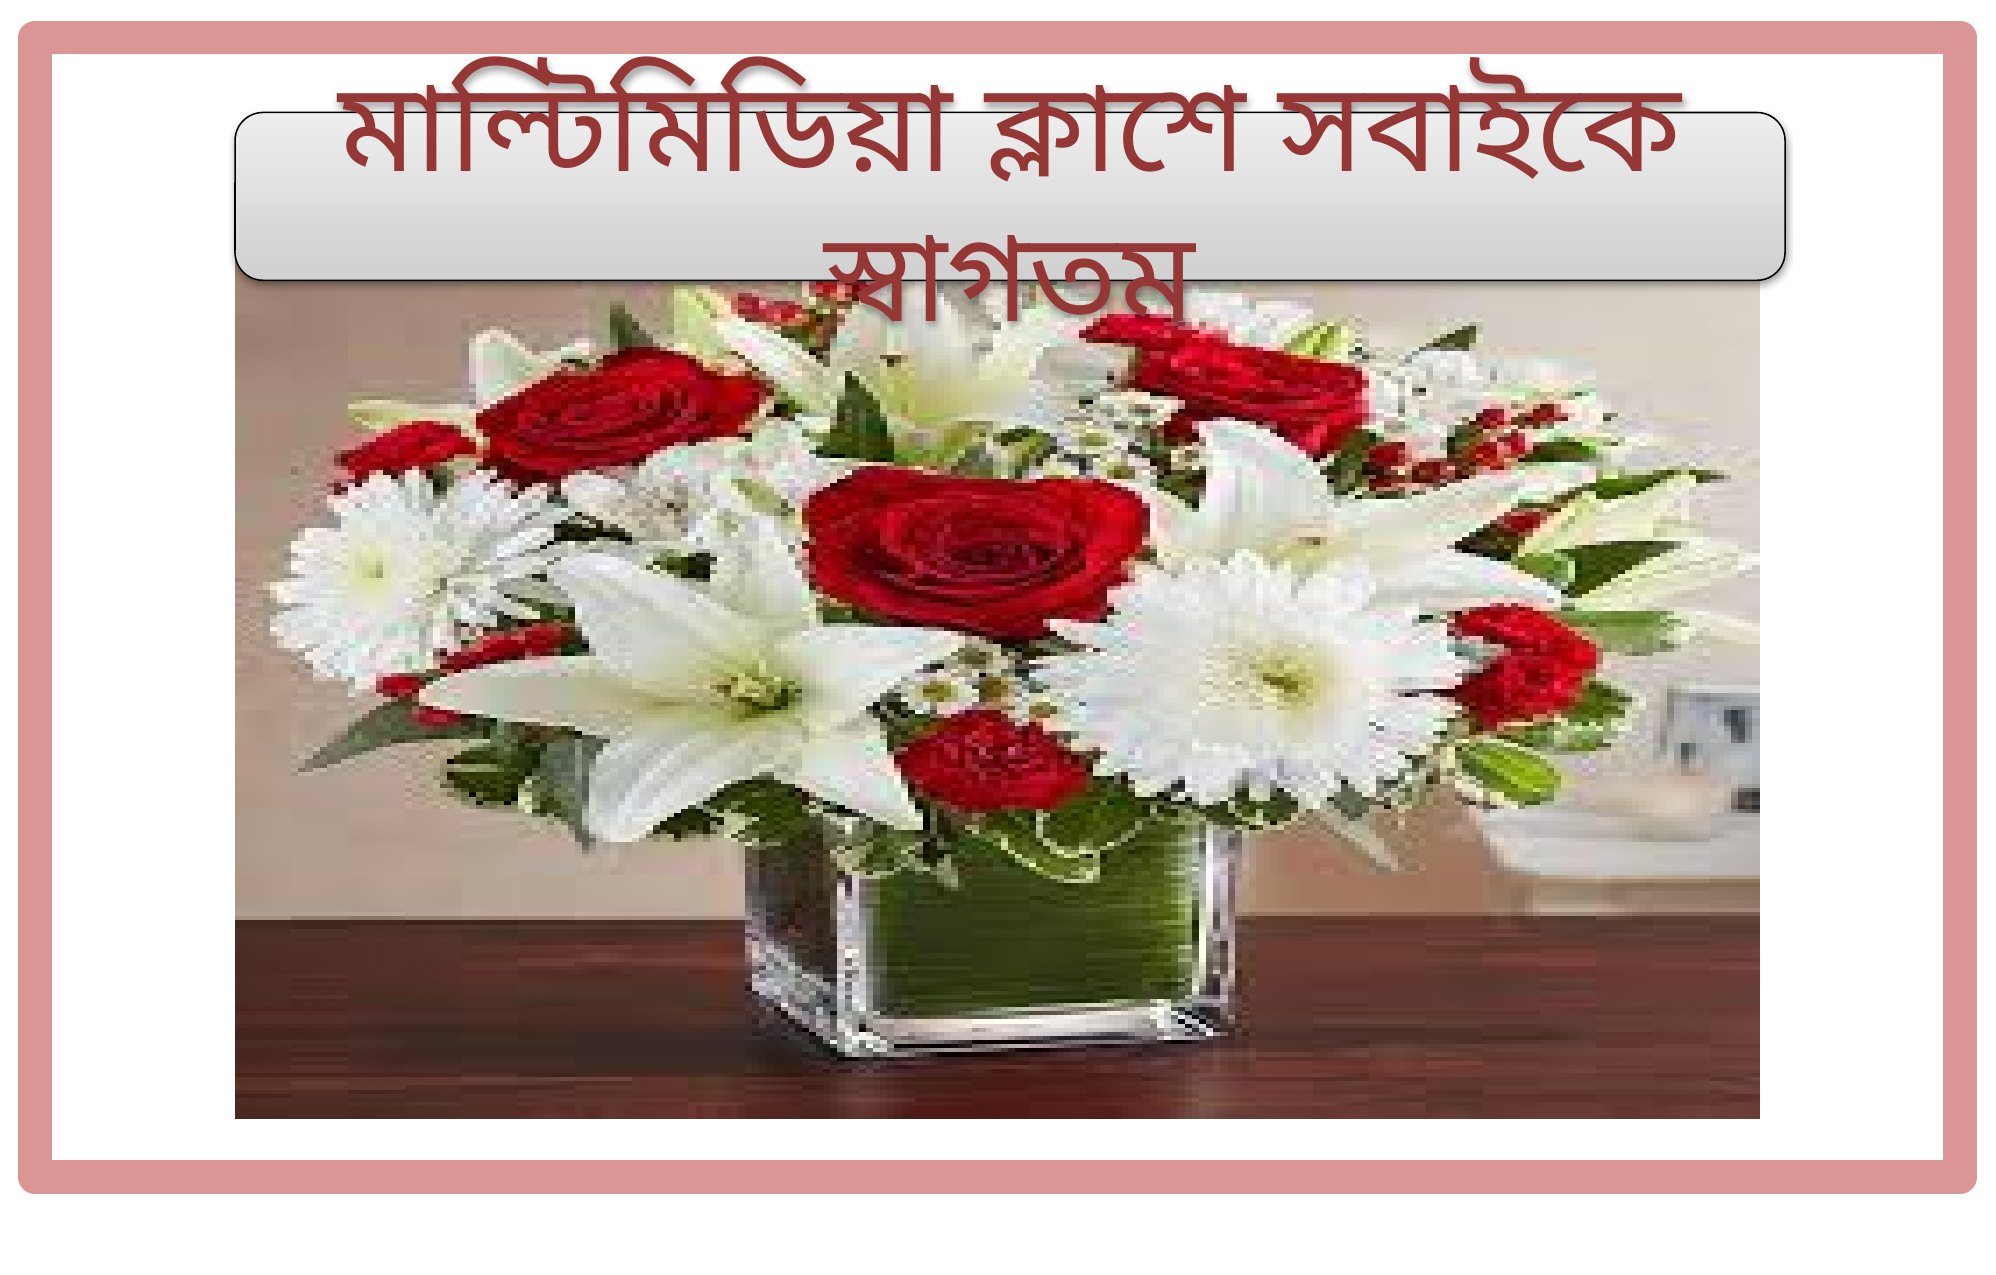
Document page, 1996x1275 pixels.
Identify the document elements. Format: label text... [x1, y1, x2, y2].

text_box [35, 37, 1960, 1178]
picture [234, 149, 1761, 1120]
text_box মাল্টিমিডিয়া ক্লাশে সবাইকে স্বাগতম [234, 111, 1786, 280]
